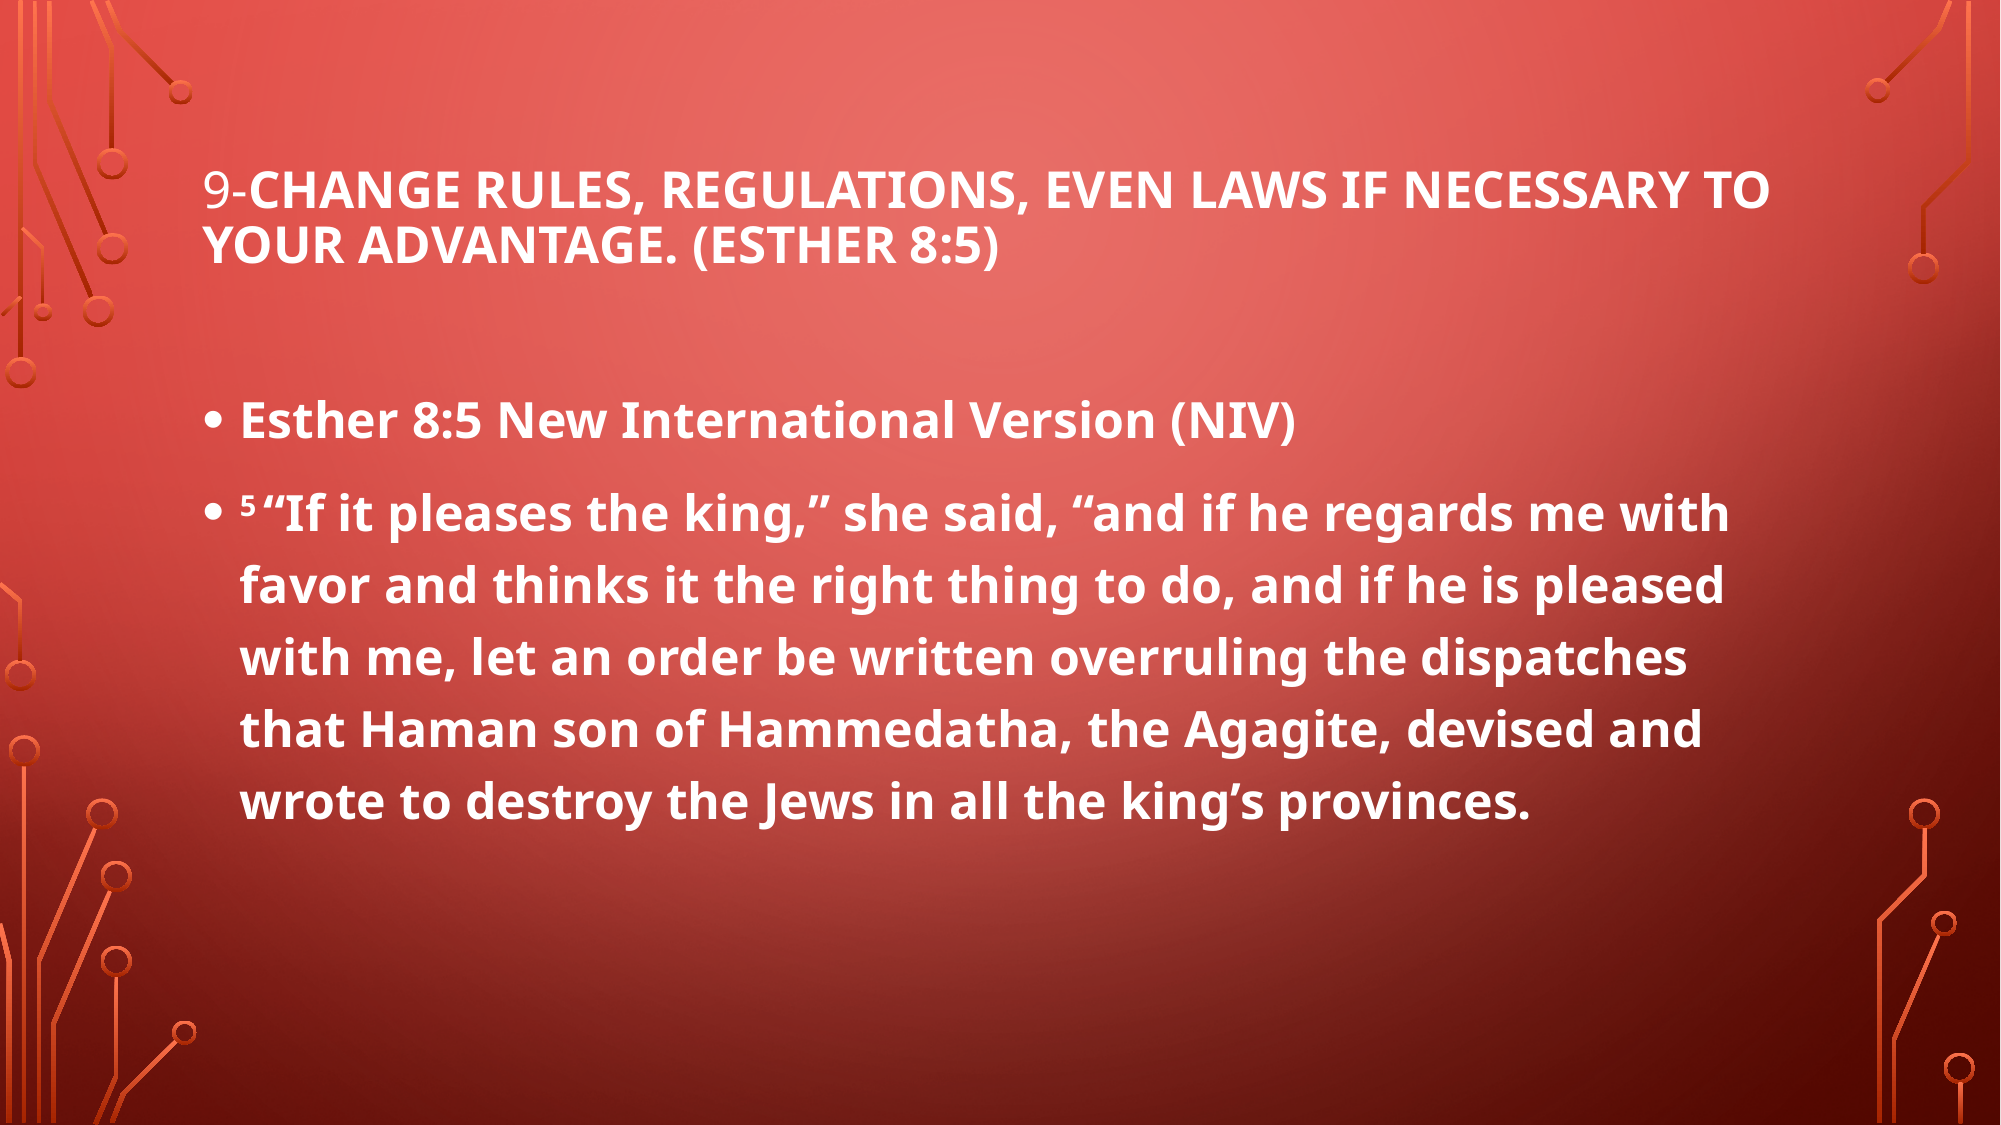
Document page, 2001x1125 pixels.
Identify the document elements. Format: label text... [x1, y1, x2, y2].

list Esther 8:5 New International Version (NIV) 5 “If it pleases the king,” she said, “and if he regards me with favor and thinks it the right thing to do, and if he is pleased with me, let an order be written overruling the dispatches that Haman son of Hammedatha, the Agagite, devised and wrote to destroy the Jews in all the king’s provinces. [187, 369, 1813, 950]
title 9-Change rules, regulations, even laws if necessary to your advantage. (Esther 8:5) [187, 101, 1813, 344]
